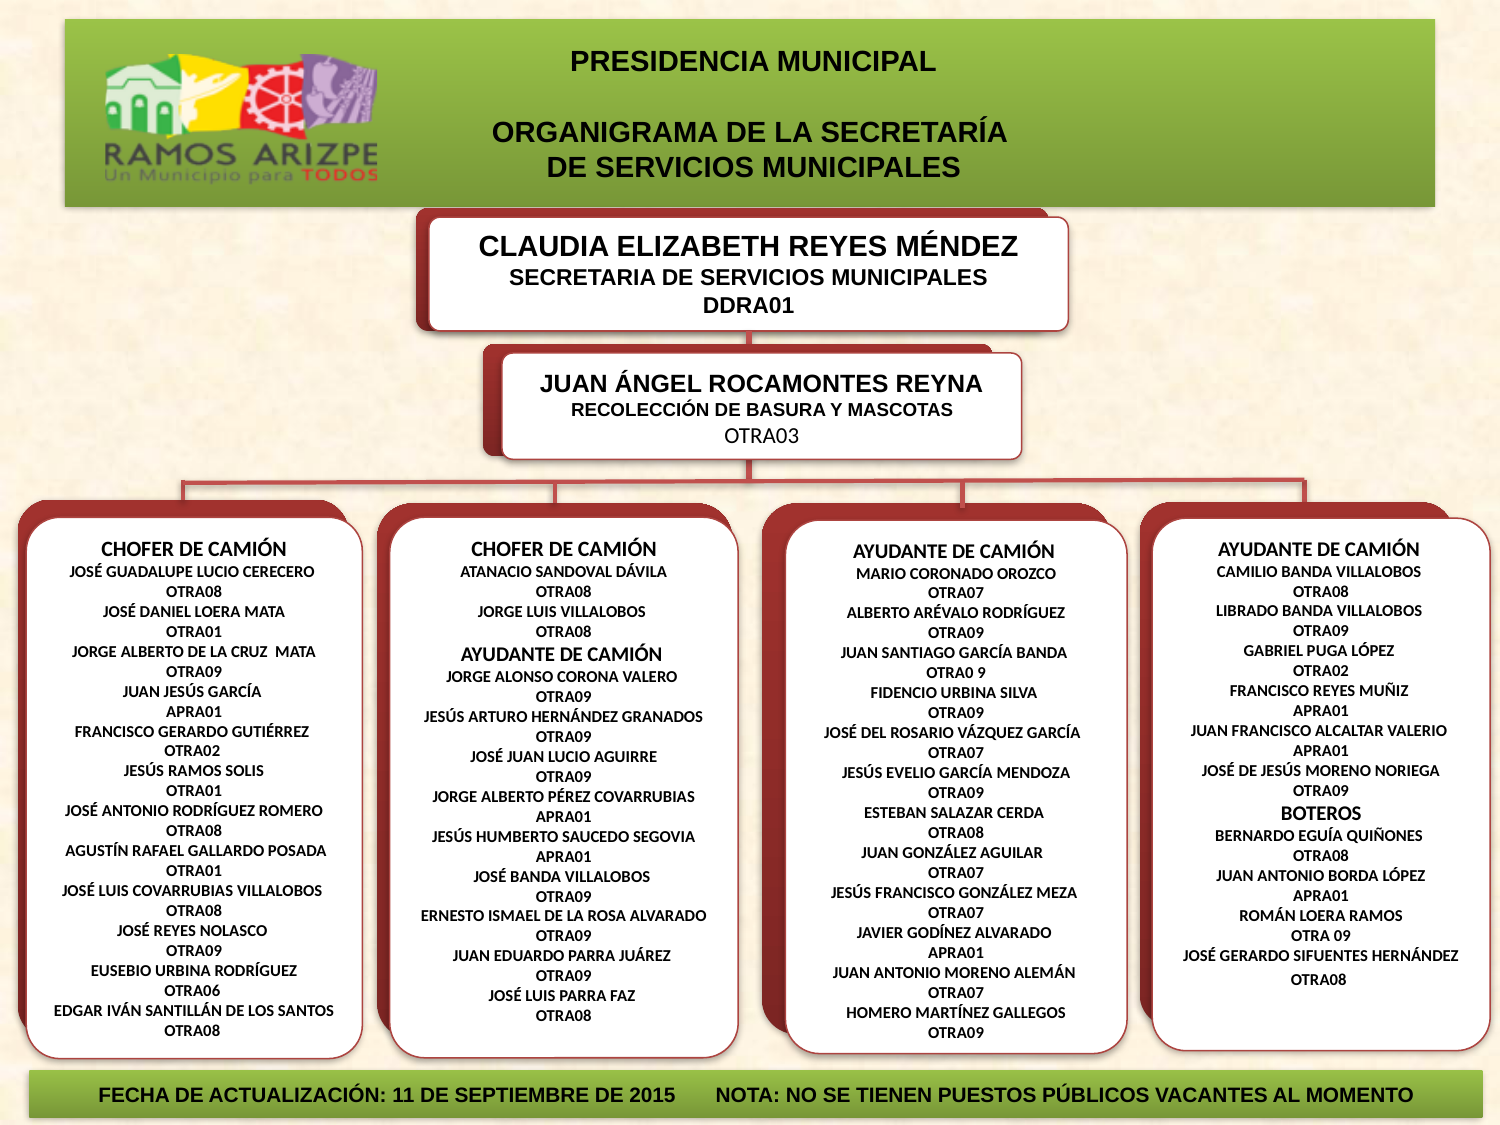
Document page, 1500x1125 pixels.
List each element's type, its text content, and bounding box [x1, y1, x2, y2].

text_box CHOFER DE CAMIÓN JOSÉ GUADALUPE LUCIO CERECERO OTRA08 JOSÉ DANIEL LOERA MATA OTRA01 JORGE ALBERTO DE LA CRUZ MATA OTRA09 JUAN JESÚS GARCÍA APRA01 FRANCISCO GERARDO GUTIÉRREZ OTRA02 JESÚS RAMOS SOLIS OTRA01 JOSÉ ANTONIO RODRÍGUEZ ROMERO OTRA08 AGUSTÍN RAFAEL GALLARDO POSADA OTRA01 JOSÉ LUIS COVARRUBIAS VILLALOBOS OTRA08 JOSÉ REYES NOLASCO OTRA09 EUSEBIO URBINA RODRÍGUEZ OTRA06 EDGAR IVÁN SANTILLÁN DE LOS SANTOS OTRA08 [25, 516, 364, 1060]
text_box AYUDANTE DE CAMIÓN CAMILIO BANDA VILLALOBOS OTRA08 LIBRADO BANDA VILLALOBOS OTRA09 GABRIEL PUGA LÓPEZ OTRA02 FRANCISCO REYES MUÑIZ APRA01 JUAN FRANCISCO ALCALTAR VALERIO APRA01 JOSÉ DE JESÚS MORENO NORIEGA OTRA09 BOTEROS BERNARDO EGUÍA QUIÑONES OTRA08 JUAN ANTONIO BORDA LÓPEZ APRA01 ROMÁN LOERA RAMOS OTRA 09 JOSÉ GERARDO SIFUENTES HERNÁNDEZ OTRA08 [1151, 517, 1491, 1052]
picture [0, 0, 1500, 1125]
text_box [483, 343, 744, 457]
text_box CLAUDIA ELIZABETH REYES MÉNDEZ SECRETARIA DE SERVICIOS MUNICIPALES DDRA01 [428, 216, 1070, 332]
text_box [1139, 502, 1448, 1014]
text_box CHOFER DE CAMIÓN ATANACIO SANDOVAL DÁVILA OTRA08 JORGE LUIS VILLALOBOS OTRA08 AYUDANTE DE CAMIÓN JORGE ALONSO CORONA VALERO OTRA09 JESÚS ARTURO HERNÁNDEZ GRANADOS OTRA09 JOSÉ JUAN LUCIO AGUIRRE OTRA09 JORGE ALBERTO PÉREZ COVARRUBIAS APRA01 JESÚS HUMBERTO SAUCEDO SEGOVIA APRA01 JOSÉ BANDA VILLALOBOS OTRA09 ERNESTO ISMAEL DE LA ROSA ALVARADO OTRA09 JUAN EDUARDO PARRA JUÁREZ OTRA09 JOSÉ LUIS PARRA FAZ OTRA08 [388, 516, 739, 1059]
text_box [753, 344, 992, 351]
text_box JUAN ÁNGEL ROCAMONTES REYNA RECOLECCIÓN DE BASURA Y MASCOTAS OTRA03 [753, 352, 1023, 461]
text_box [416, 208, 1048, 331]
text_box [377, 503, 730, 1025]
text_box AYUDANTE DE CAMIÓN MARIO CORONADO OROZCO OTRA07 ALBERTO ARÉVALO RODRÍGUEZ OTRA09 JUAN SANTIAGO GARCÍA BANDA OTRA0 9 FIDENCIO URBINA SILVA OTRA09 JOSÉ DEL ROSARIO VÁZQUEZ GARCÍA OTRA07 JESÚS EVELIO GARCÍA MENDOZA OTRA09 ESTEBAN SALAZAR CERDA OTRA08 JUAN GONZÁLEZ AGUILAR OTRA07 JESÚS FRANCISCO GONZÁLEZ MEZA OTRA07 JAVIER GODÍNEZ ALVARADO APRA01 JUAN ANTONIO MORENO ALEMÁN OTRA07 HOMERO MARTÍNEZ GALLEGOS OTRA09 [784, 519, 1128, 1055]
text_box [182, 479, 1305, 484]
text_box [761, 503, 1107, 1031]
text_box JUAN ÁNGEL ROCAMONTES REYNA RECOLECCIÓN DE BASURA Y MASCOTAS OTRA03 [501, 352, 744, 461]
title PRESIDENCIA MUNICIPAL ORGANIGRAMA DE LA SECRETARÍA DE SERVICIOS MUNICIPALES [64, 19, 1436, 207]
text_box [17, 499, 347, 1018]
text_box FECHA DE ACTUALIZACIÓN: 11 DE SEPTIEMBRE DE 2015 NOTA: NO SE TIENEN PUESTOS PÚBLICOS VACANTES AL MOMENTO [29, 1070, 1483, 1118]
